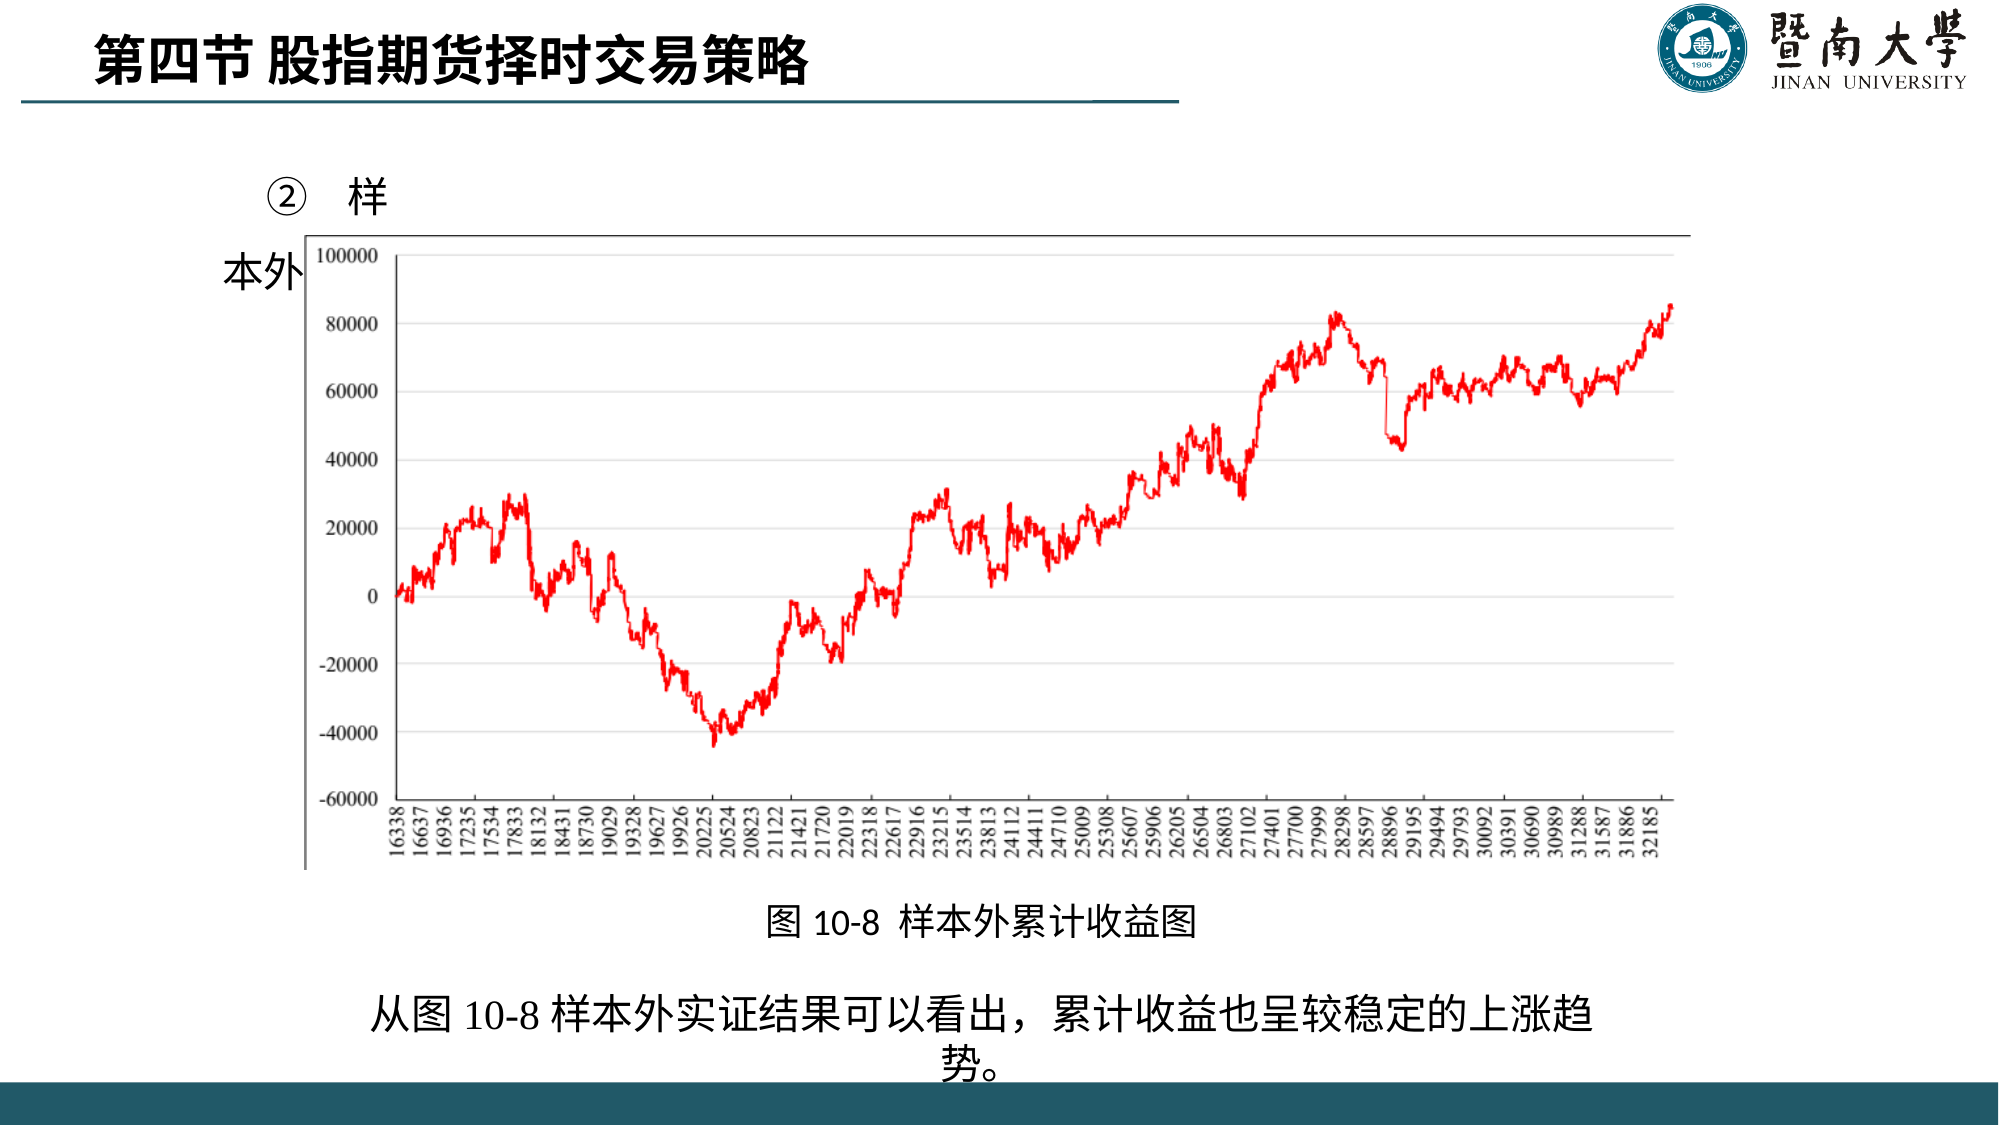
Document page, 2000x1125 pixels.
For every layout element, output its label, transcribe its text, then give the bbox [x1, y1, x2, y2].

text_box 第四节 股指期货择时交易策略 [78, 19, 944, 99]
picture [1657, 3, 1967, 93]
text_box ②样本外 [207, 138, 405, 229]
text_box 图10-8 样本外累计收益图 从图10-8样本外实证结果可以看出，累计收益也呈较稳定的上涨趋势。 [314, 890, 1650, 1096]
picture [303, 234, 1692, 870]
